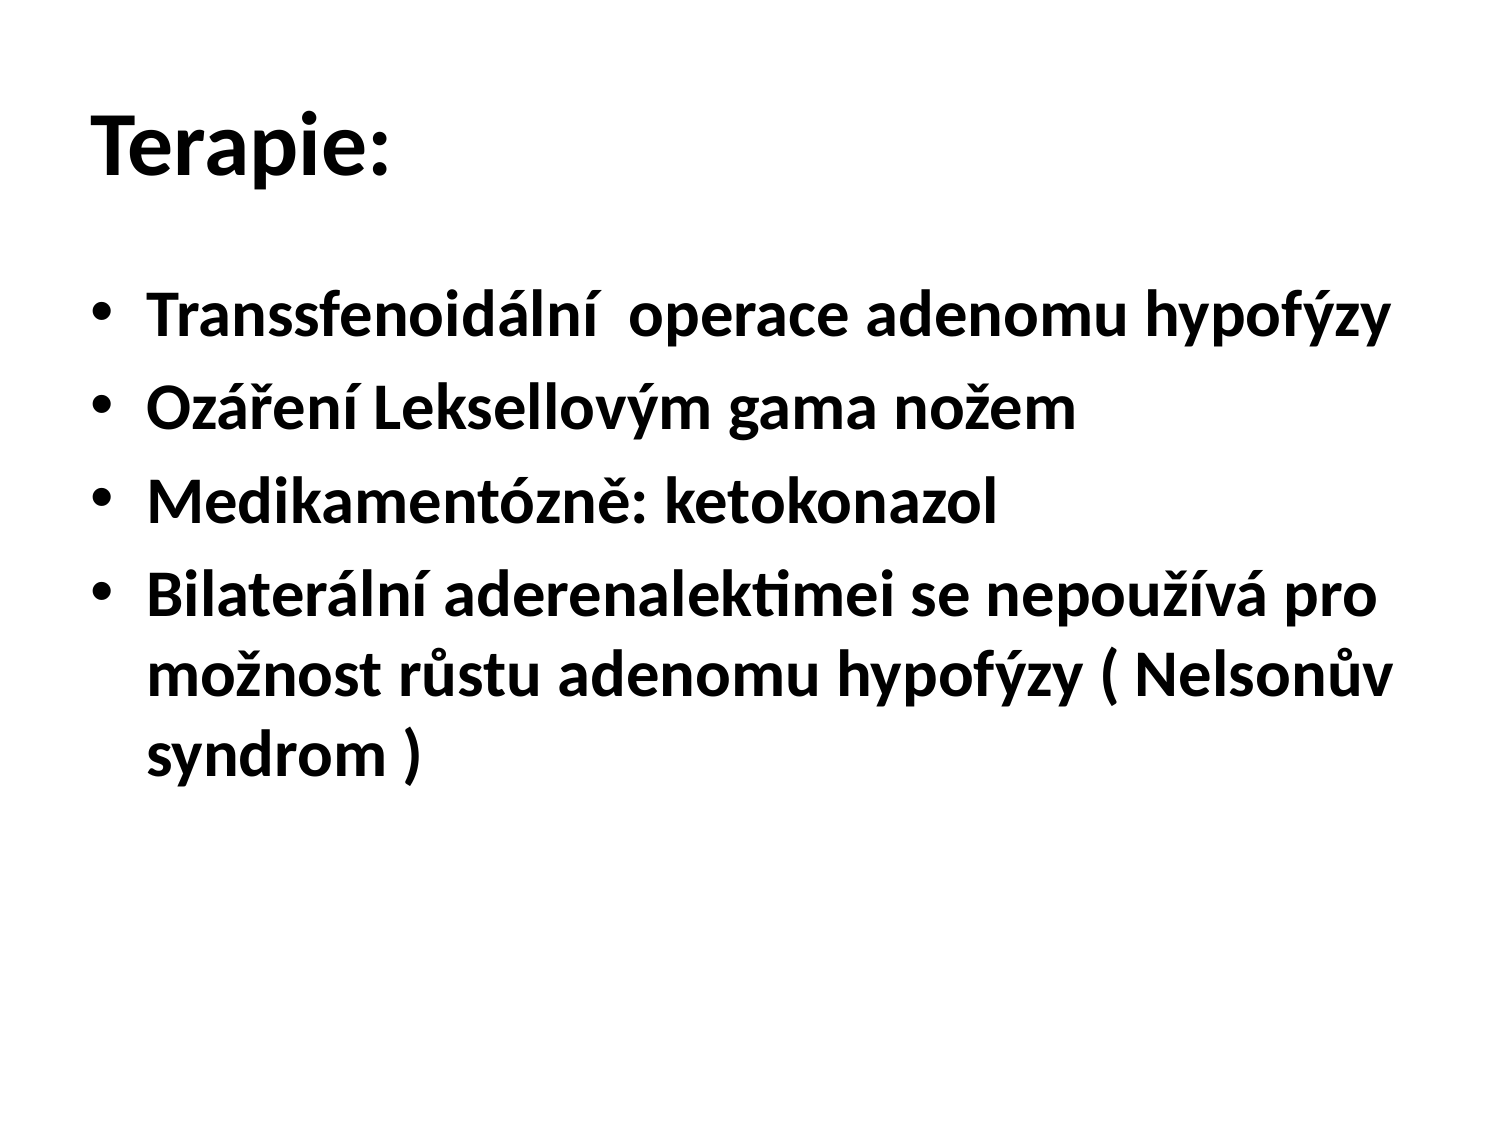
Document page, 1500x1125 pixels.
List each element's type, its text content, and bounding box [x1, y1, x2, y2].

title Terapie: [75, 45, 1425, 233]
list Transsfenoidální operace adenomu hypofýzy Ozáření Leksellovým gama nožem Medikamentózně: ketokonazol Bilaterální aderenalektimei se nepoužívá pro možnost růstu adenomu hypofýzy ( Nelsonův syndrom ) [75, 262, 1425, 1005]
